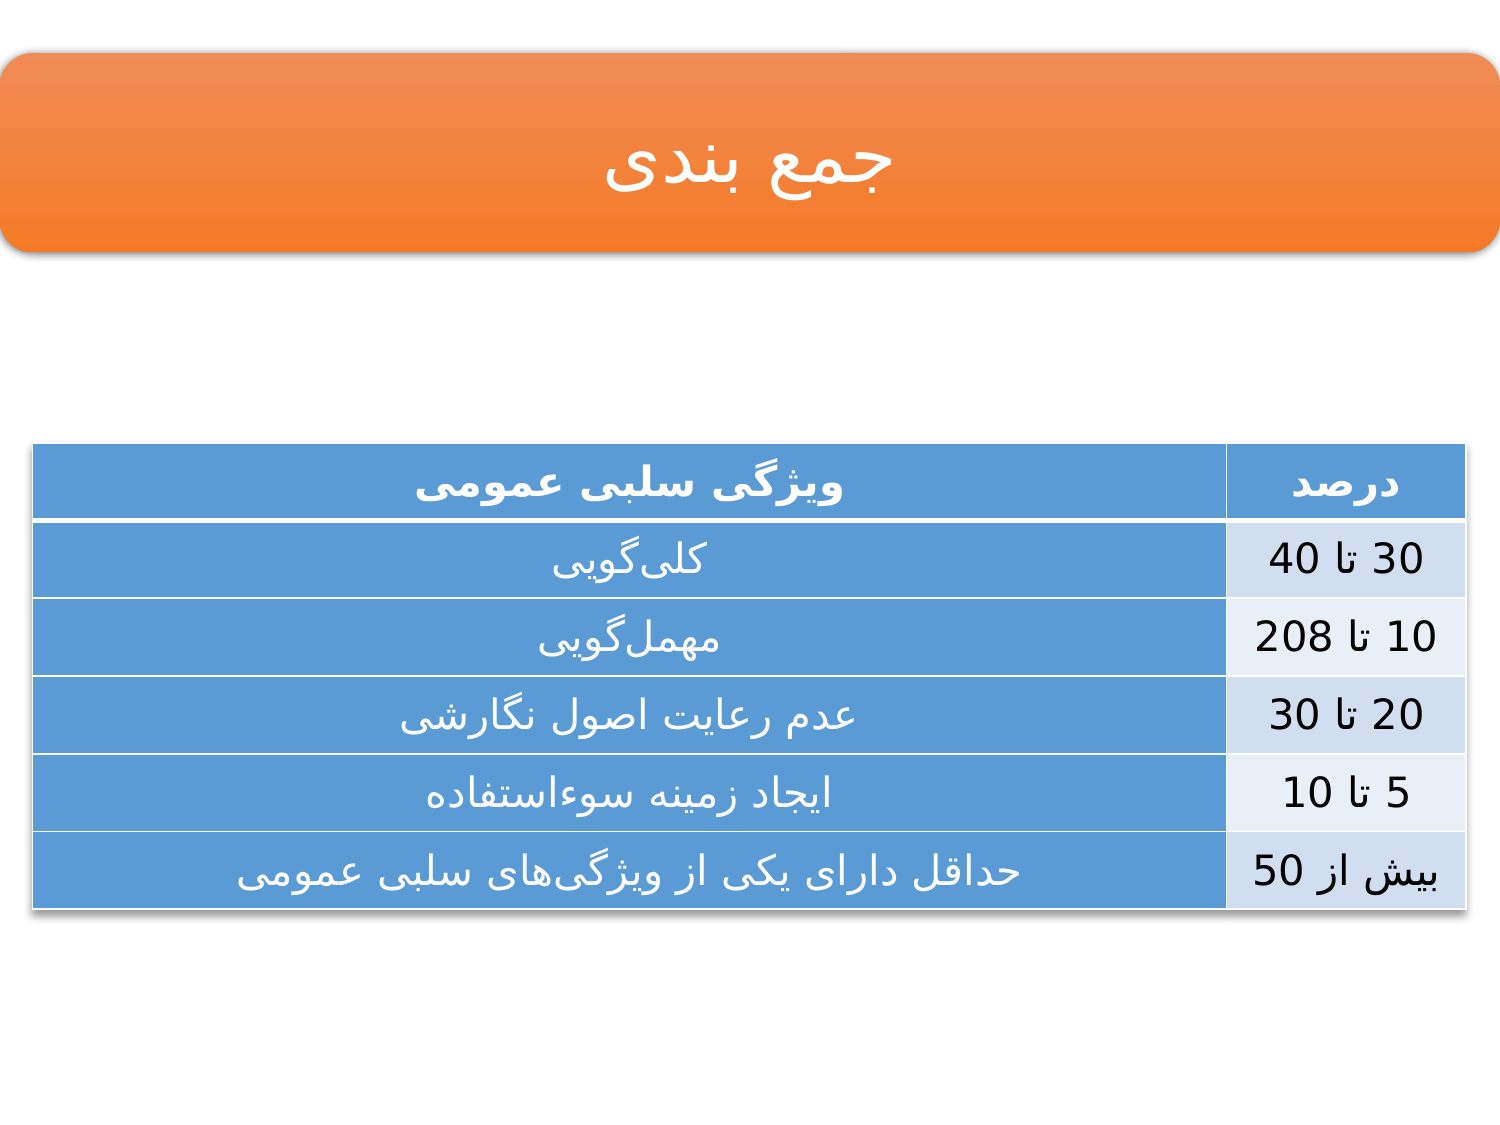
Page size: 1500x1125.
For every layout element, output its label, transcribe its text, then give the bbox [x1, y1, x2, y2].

table_cell 30 تا 40 [1227, 523, 1465, 597]
table_cell مهمل‌گویی [33, 599, 1226, 675]
table_header ویژگی سلبی عمومی [33, 444, 1226, 518]
text_box جمع بندی [0, 52, 1500, 253]
table_cell حداقل دارای یکی از ویژگی‌های سلبی عمومی [33, 832, 1226, 908]
table_cell بیش از 50 [1227, 832, 1465, 908]
table_cell ایجاد زمینه سوء‌استفاده [33, 755, 1226, 831]
table_cell 10 تا 208 [1227, 599, 1465, 675]
table_cell عدم رعایت اصول نگارشی [33, 677, 1226, 753]
table_cell کلی‌گویی [33, 523, 1226, 597]
table_cell 20 تا 30 [1227, 677, 1465, 753]
table_cell 5 تا 10 [1227, 755, 1465, 831]
table_header درصد [1227, 444, 1465, 518]
